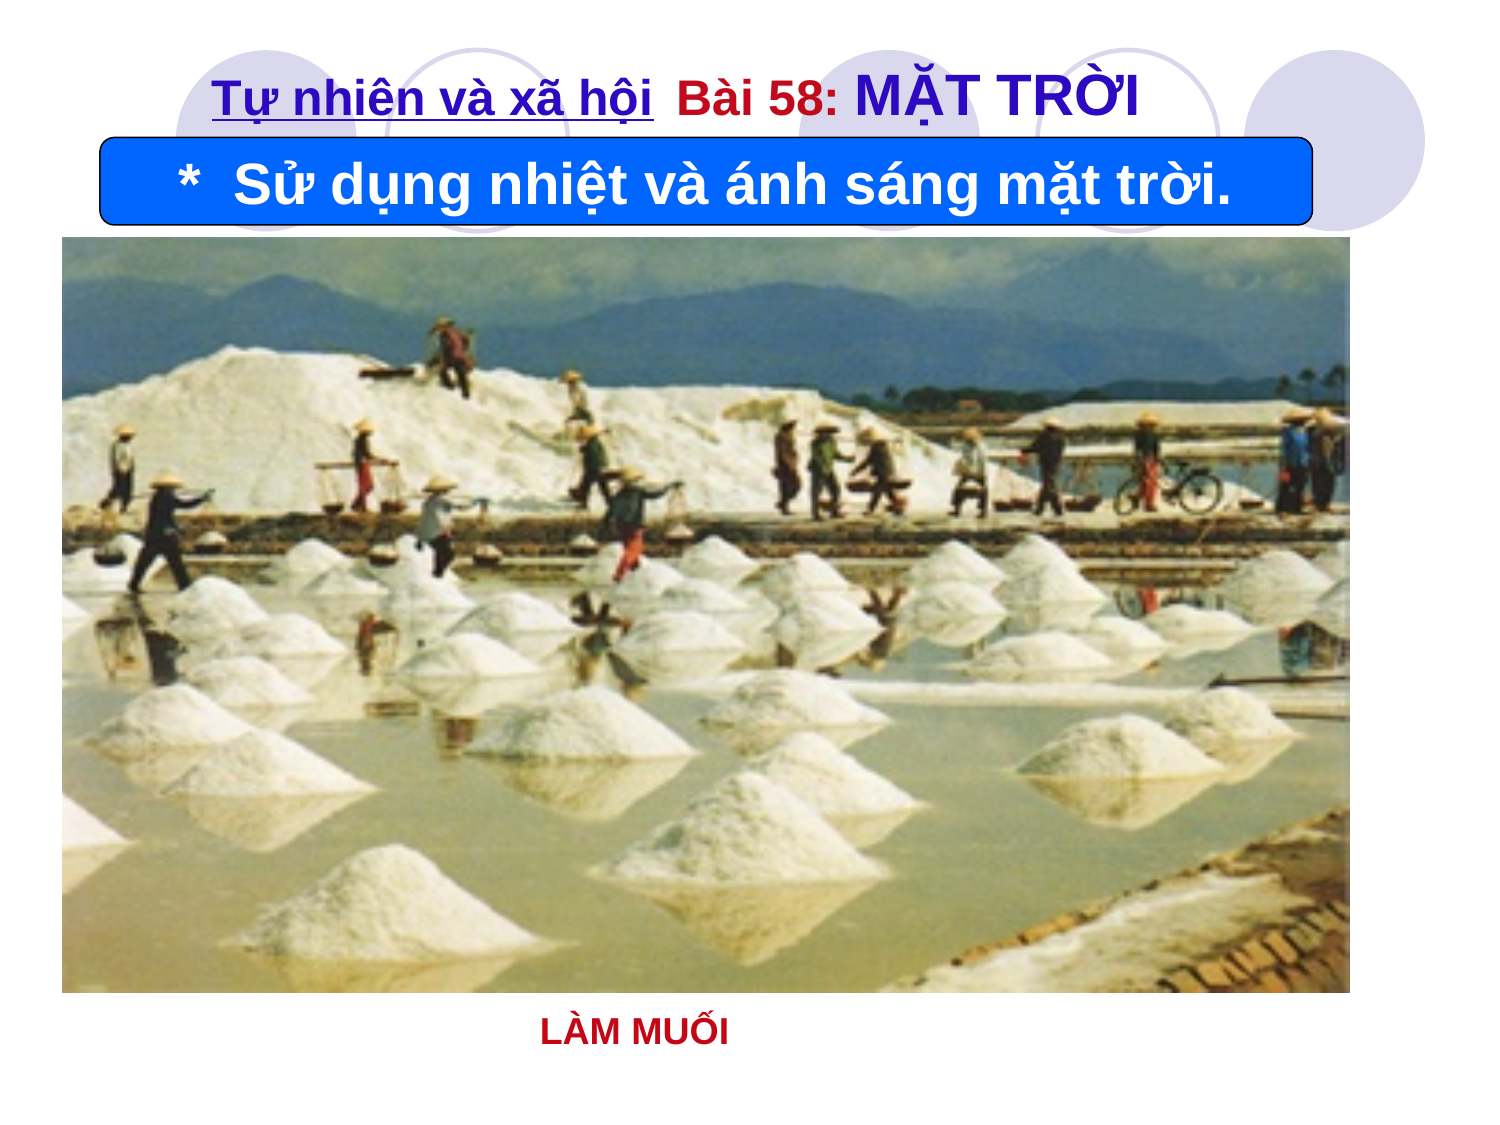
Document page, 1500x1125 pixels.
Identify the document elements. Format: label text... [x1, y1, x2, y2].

picture [62, 237, 1351, 994]
text_box LÀM MUỐI [525, 1002, 925, 1060]
text_box * Sử dụng nhiệt và ánh sáng mặt trời. [99, 137, 1313, 225]
text_box Tự nhiên và xã hội Bài 58: MẶT TRỜI [0, 50, 1413, 135]
